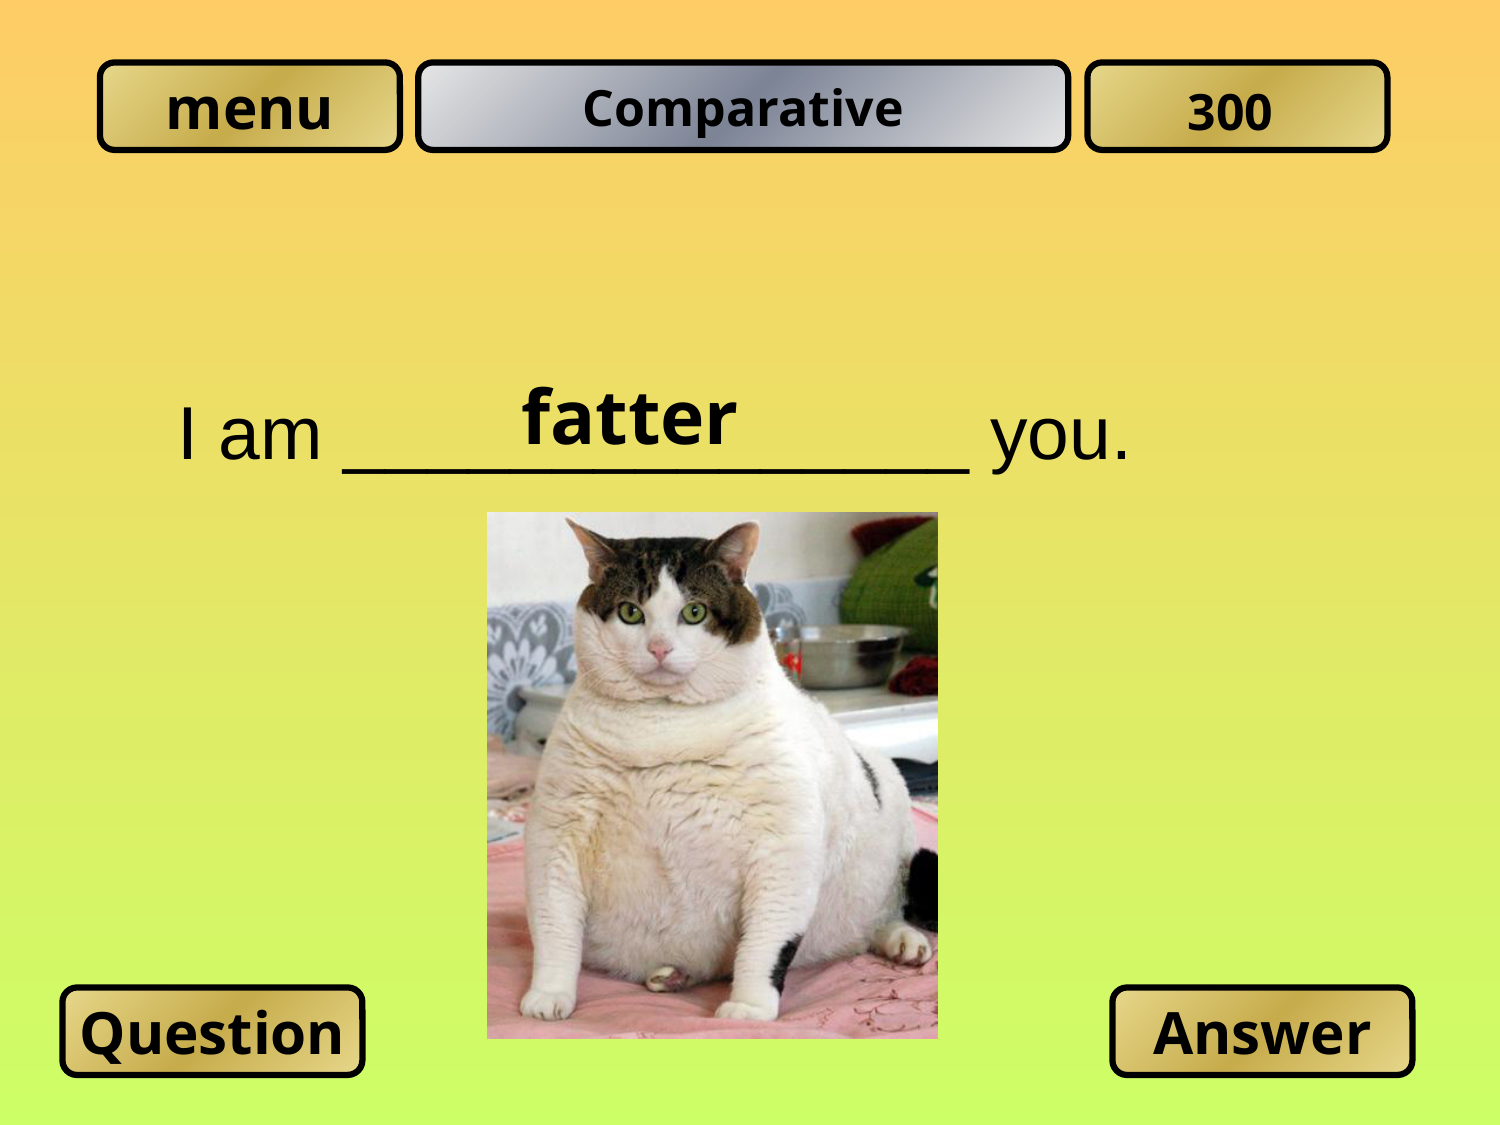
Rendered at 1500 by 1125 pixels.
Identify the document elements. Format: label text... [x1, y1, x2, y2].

text_box Comparative [418, 62, 1069, 150]
text_box Answer [1112, 987, 1413, 1075]
text_box 300 [1172, 72, 1300, 148]
text_box Question [62, 987, 363, 1075]
text_box I am _______________ you. [162, 287, 1500, 483]
picture [487, 512, 938, 1039]
text_box fatter [506, 362, 755, 468]
